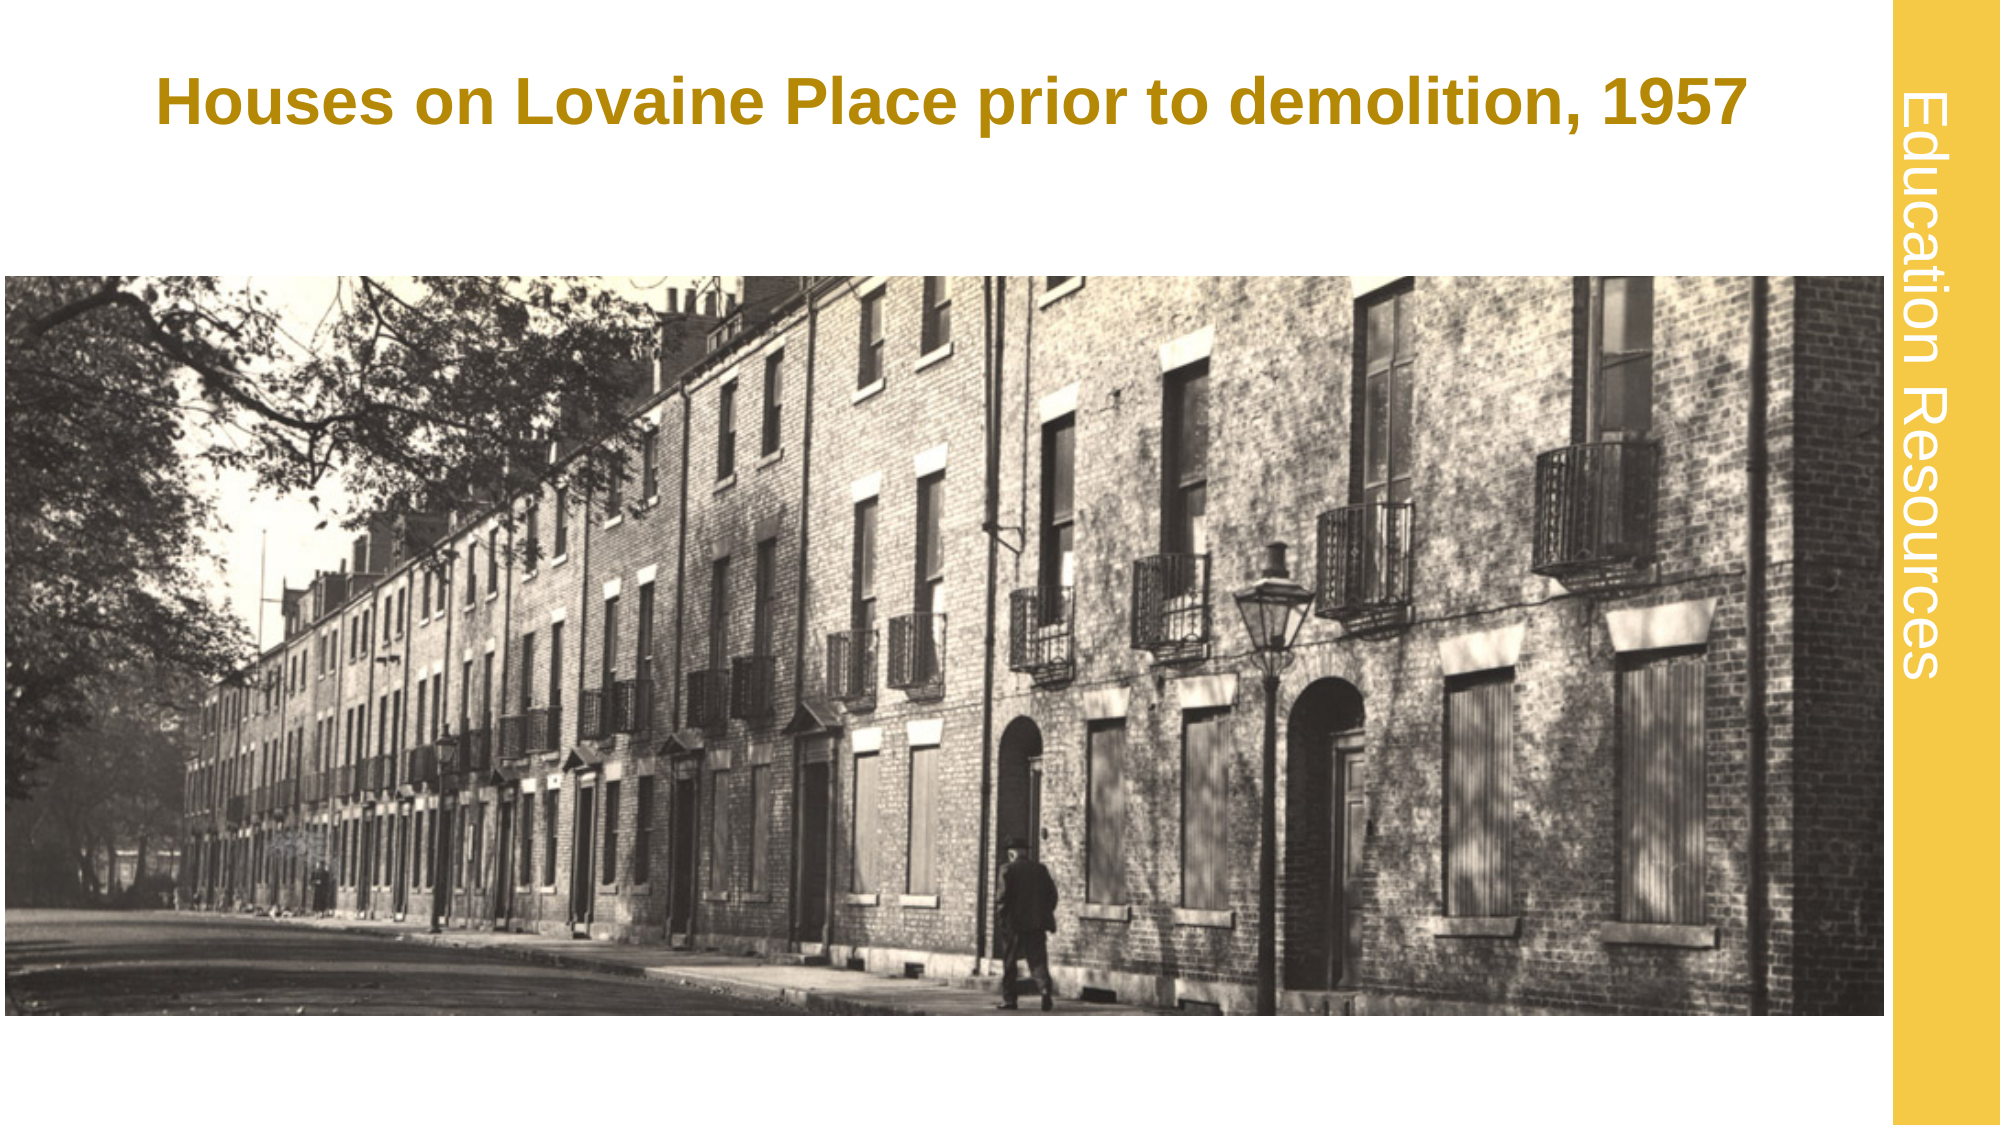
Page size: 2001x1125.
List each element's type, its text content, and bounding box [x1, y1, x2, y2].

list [5, 276, 1884, 1016]
title Houses on Lovaine Place prior to demolition, 1957 [58, 59, 1863, 177]
